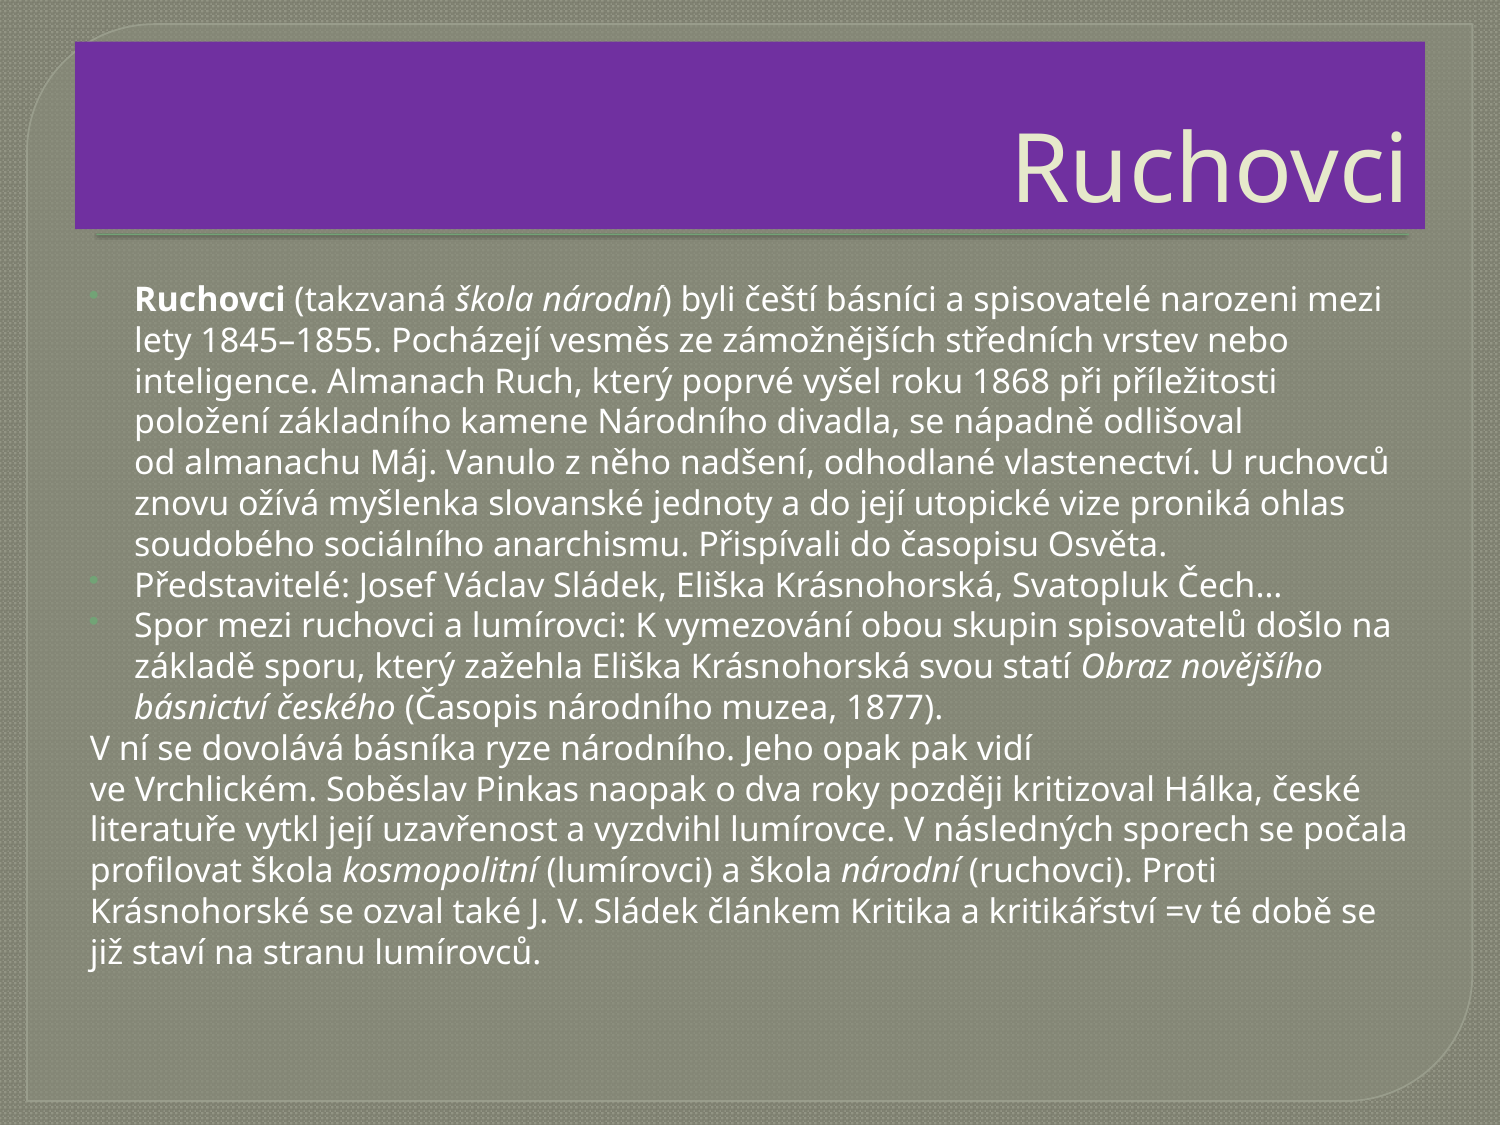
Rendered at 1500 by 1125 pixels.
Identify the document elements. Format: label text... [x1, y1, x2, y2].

list Ruchovci (takzvaná škola národní) byli čeští básníci a spisovatelé narozeni mezi lety 1845–1855. Pocházejí vesměs ze zámožnějších středních vrstev nebo inteligence. Almanach Ruch, který poprvé vyšel roku 1868 při příležitosti položení základního kamene Národního divadla, se nápadně odlišoval od almanachu Máj. Vanulo z něho nadšení, odhodlané vlastenectví. U ruchovců znovu ožívá myšlenka slovanské jednoty a do její utopické vize proniká ohlas soudobého sociálního anarchismu. Přispívali do časopisu Osvěta. Představitelé: Josef Václav Sládek, Eliška Krásnohorská, Svatopluk Čech… Spor mezi ruchovci a lumírovci: K vymezování obou skupin spisovatelů došlo na základě sporu, který zažehla Eliška Krásnohorská svou statí Obraz novějšího básnictví českého (Časopis národního muzea, 1877). V ní se dovolává básníka ryze národního. Jeho opak pak vidí ve Vrchlickém. Soběslav Pinkas naopak o dva roky později kritizoval Hálka, české literatuře vytkl její uzavřenost a vyzdvihl lumírovce. V následných sporech se počala profilovat škola kosmopolitní (lumírovci) a škola národní (ruchovci). Proti Krásnohorské se ozval také J. V. Sládek článkem Kritika a kritikářství =v té době se již staví na stranu lumírovců. [75, 270, 1425, 1013]
title Ruchovci [75, 41, 1425, 230]
